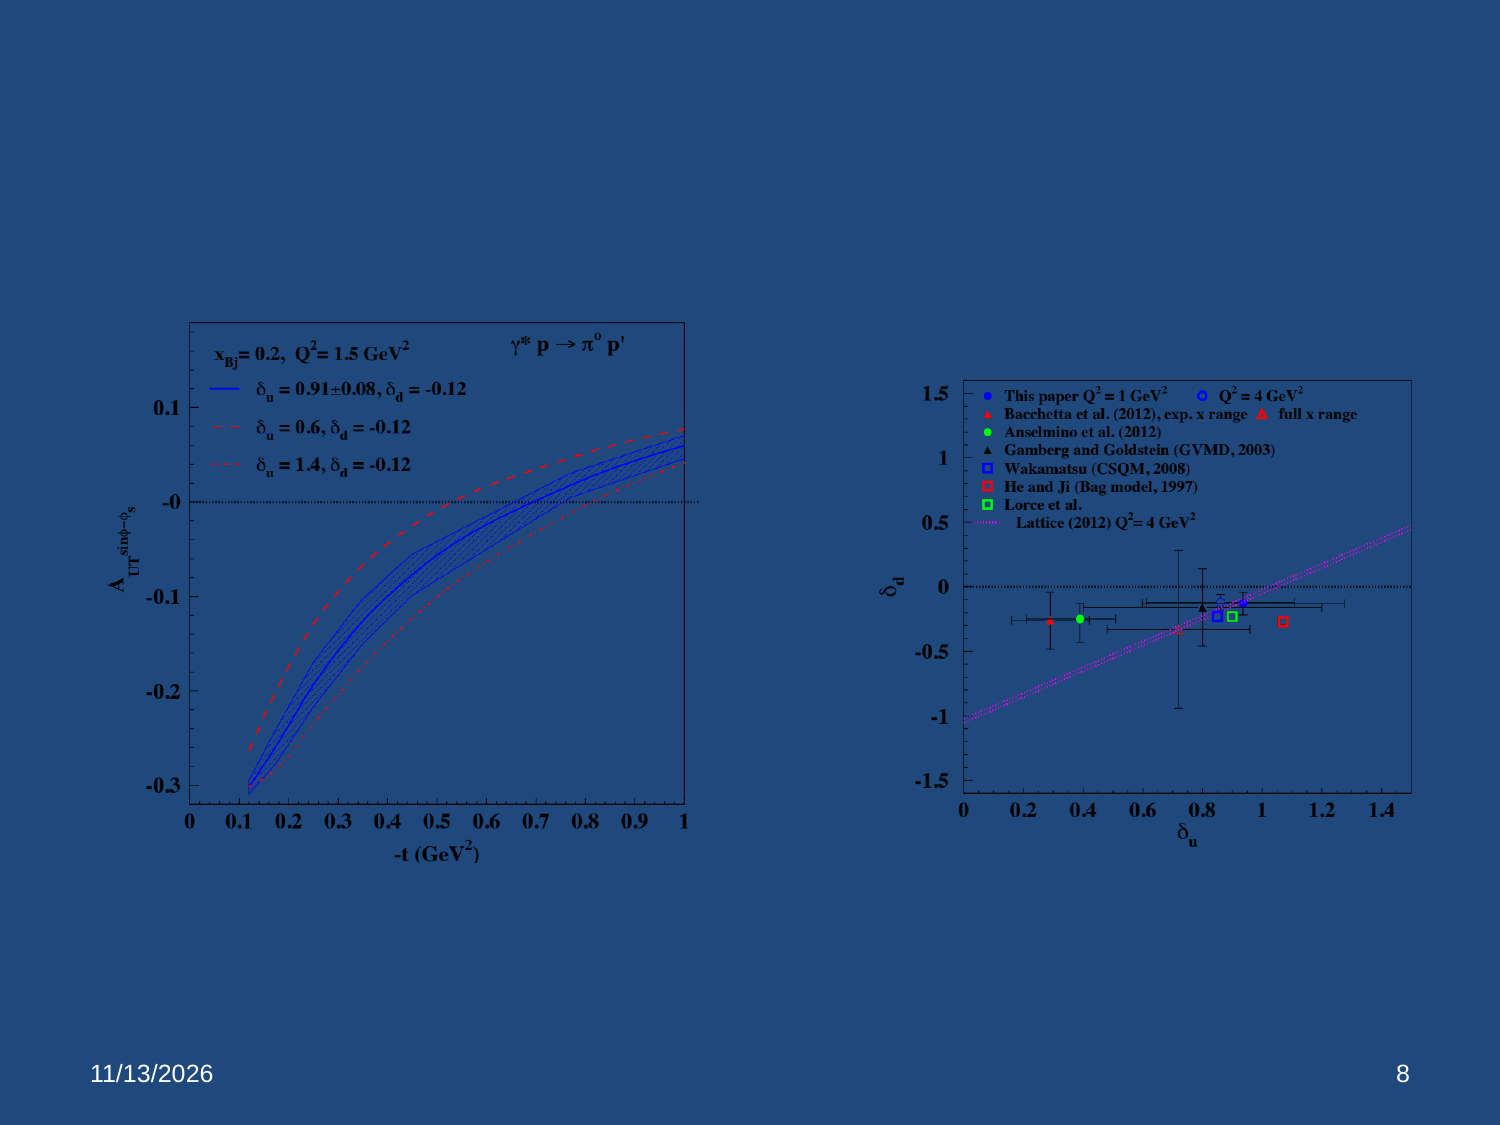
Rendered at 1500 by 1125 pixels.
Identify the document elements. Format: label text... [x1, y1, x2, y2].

picture [874, 262, 1463, 851]
slide_number 8 [1074, 1042, 1425, 1103]
picture [99, 262, 701, 863]
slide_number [75, 1042, 425, 1103]
